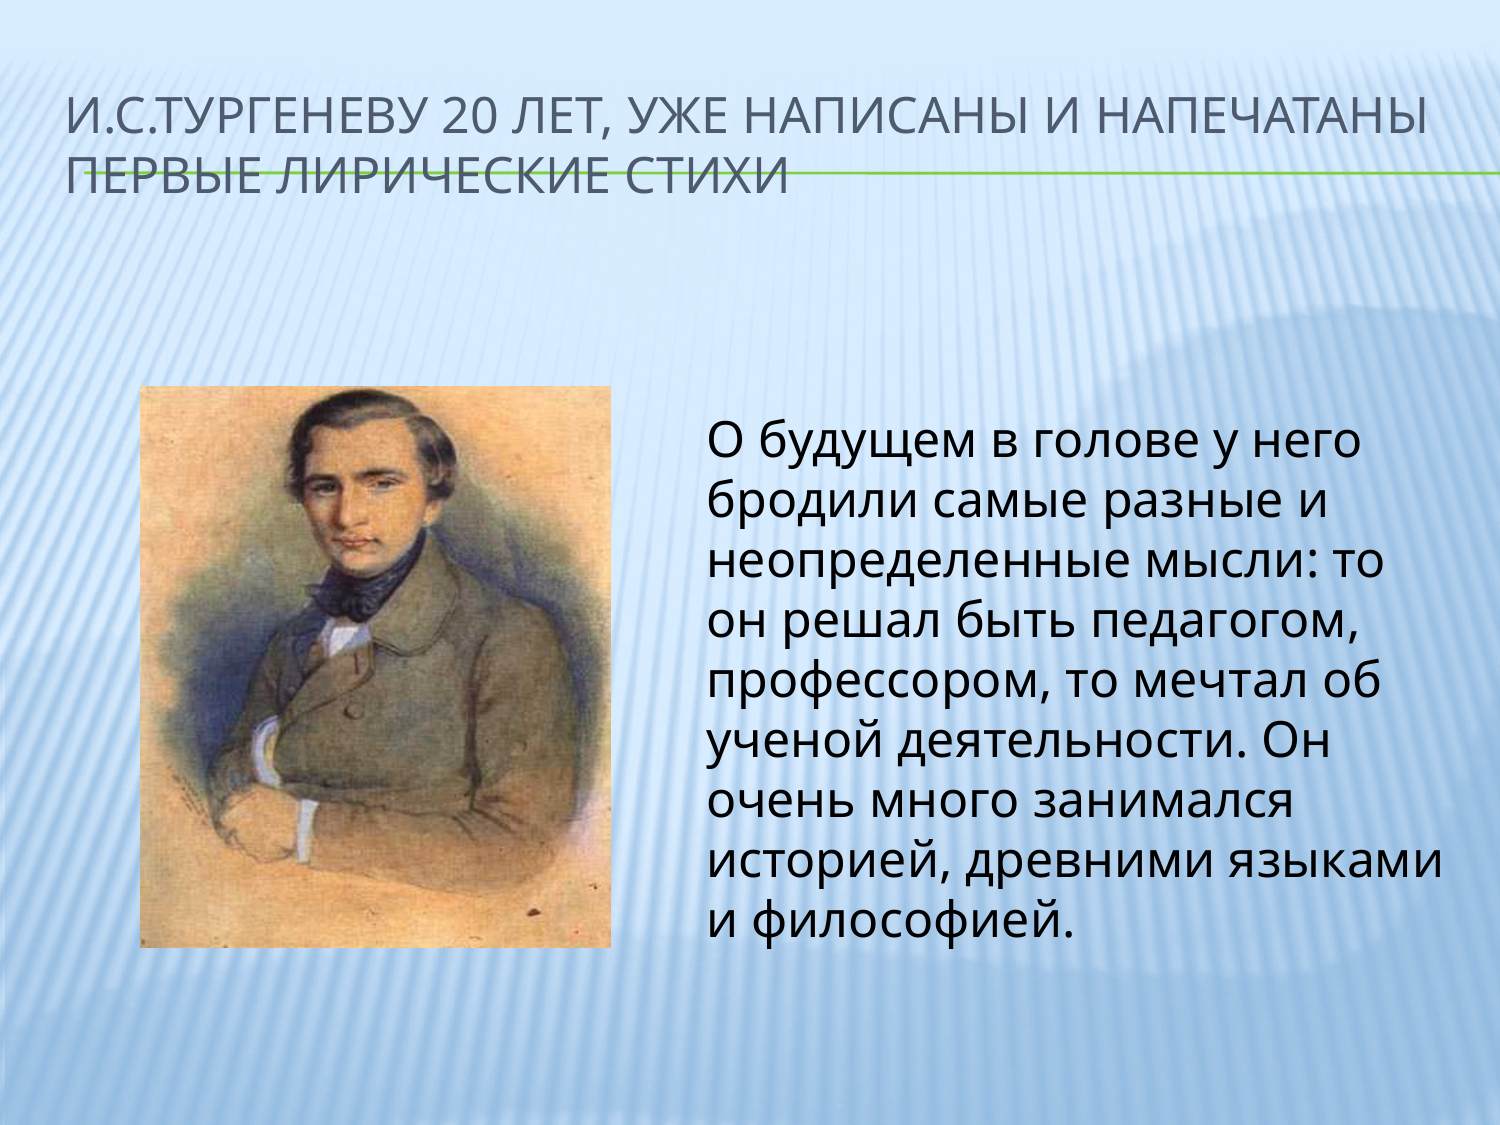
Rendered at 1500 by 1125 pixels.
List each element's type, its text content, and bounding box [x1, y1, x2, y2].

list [140, 386, 611, 948]
text_box О будущем в голове у него бродили самые разные и неопределенные мысли: то он решал быть педагогом, профессором, то мечтал об ученой деятельности. Он очень много занимался историей, древними языками и философией. [691, 339, 1465, 955]
title И.С.Тургеневу 20 лет, уже написаны и напечатаны первые лирические стихи [50, 75, 1475, 213]
